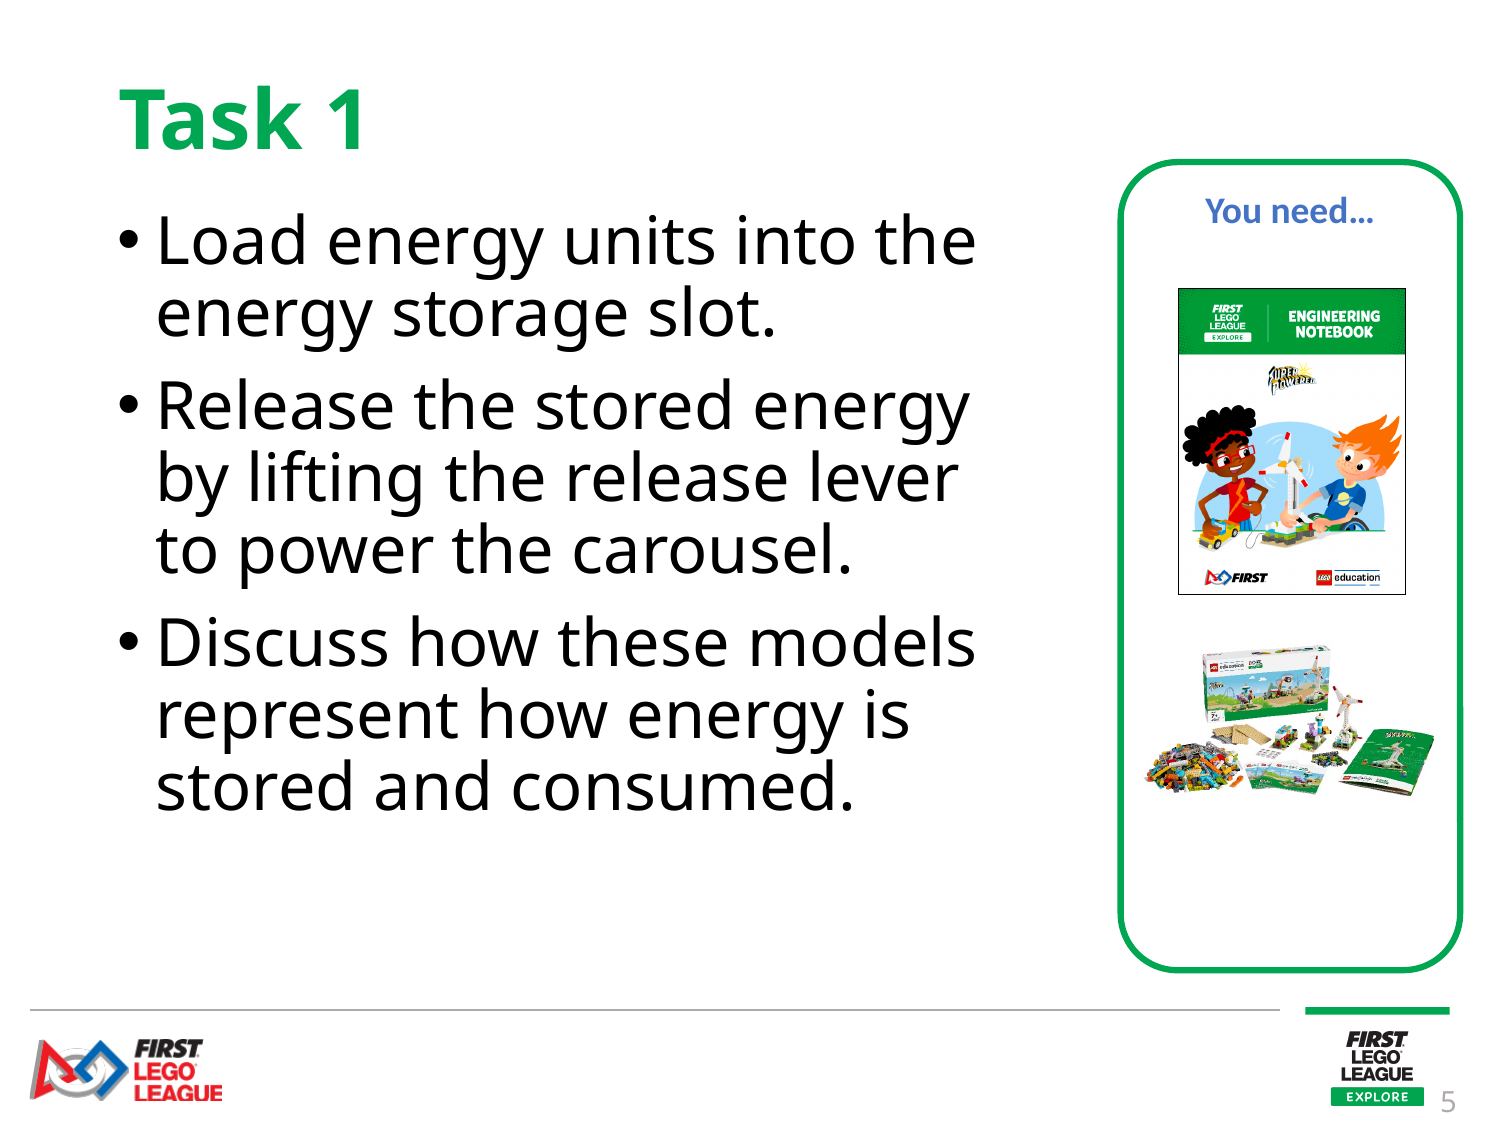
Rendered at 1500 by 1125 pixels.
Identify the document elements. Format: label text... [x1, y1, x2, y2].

text_box You need… [1119, 161, 1462, 972]
list Load energy units into the energy storage slot. Release the stored energy by lifting the release lever to power the carousel. Discuss how these models represent how energy is stored and consumed. [103, 199, 1038, 990]
title Task 1 [103, 59, 1397, 185]
text_box [102, 692, 877, 895]
picture [1141, 633, 1443, 804]
slide_number 5 [1425, 1076, 1484, 1111]
picture [1178, 288, 1406, 595]
